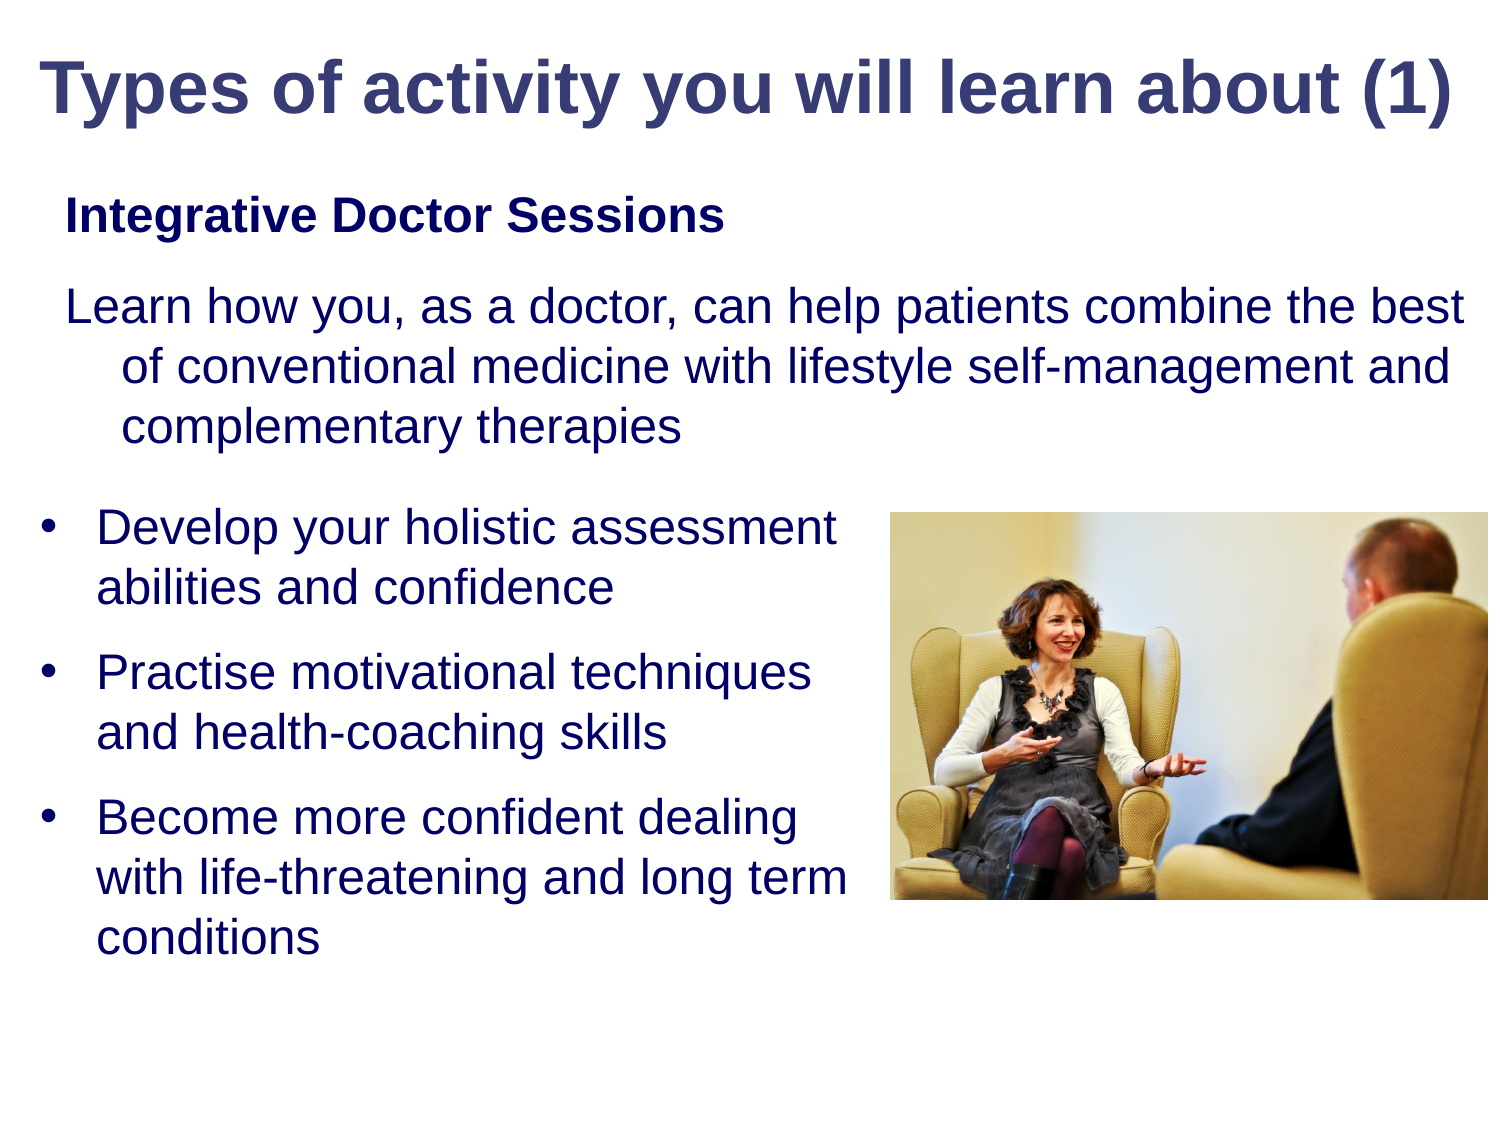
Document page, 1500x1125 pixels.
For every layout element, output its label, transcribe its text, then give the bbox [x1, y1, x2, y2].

text_box Develop your holistic assessment abilities and confidence Practise motivational techniques and health-coaching skills Become more confident dealing with life-threatening and long term conditions [24, 487, 875, 973]
picture [890, 512, 1488, 901]
text_box Integrative Doctor Sessions Learn how you, as a doctor, can help patients combine the best of conventional medicine with lifestyle self-management and complementary therapies [50, 174, 1500, 462]
title Types of activity you will learn about (1) [24, 31, 1500, 173]
